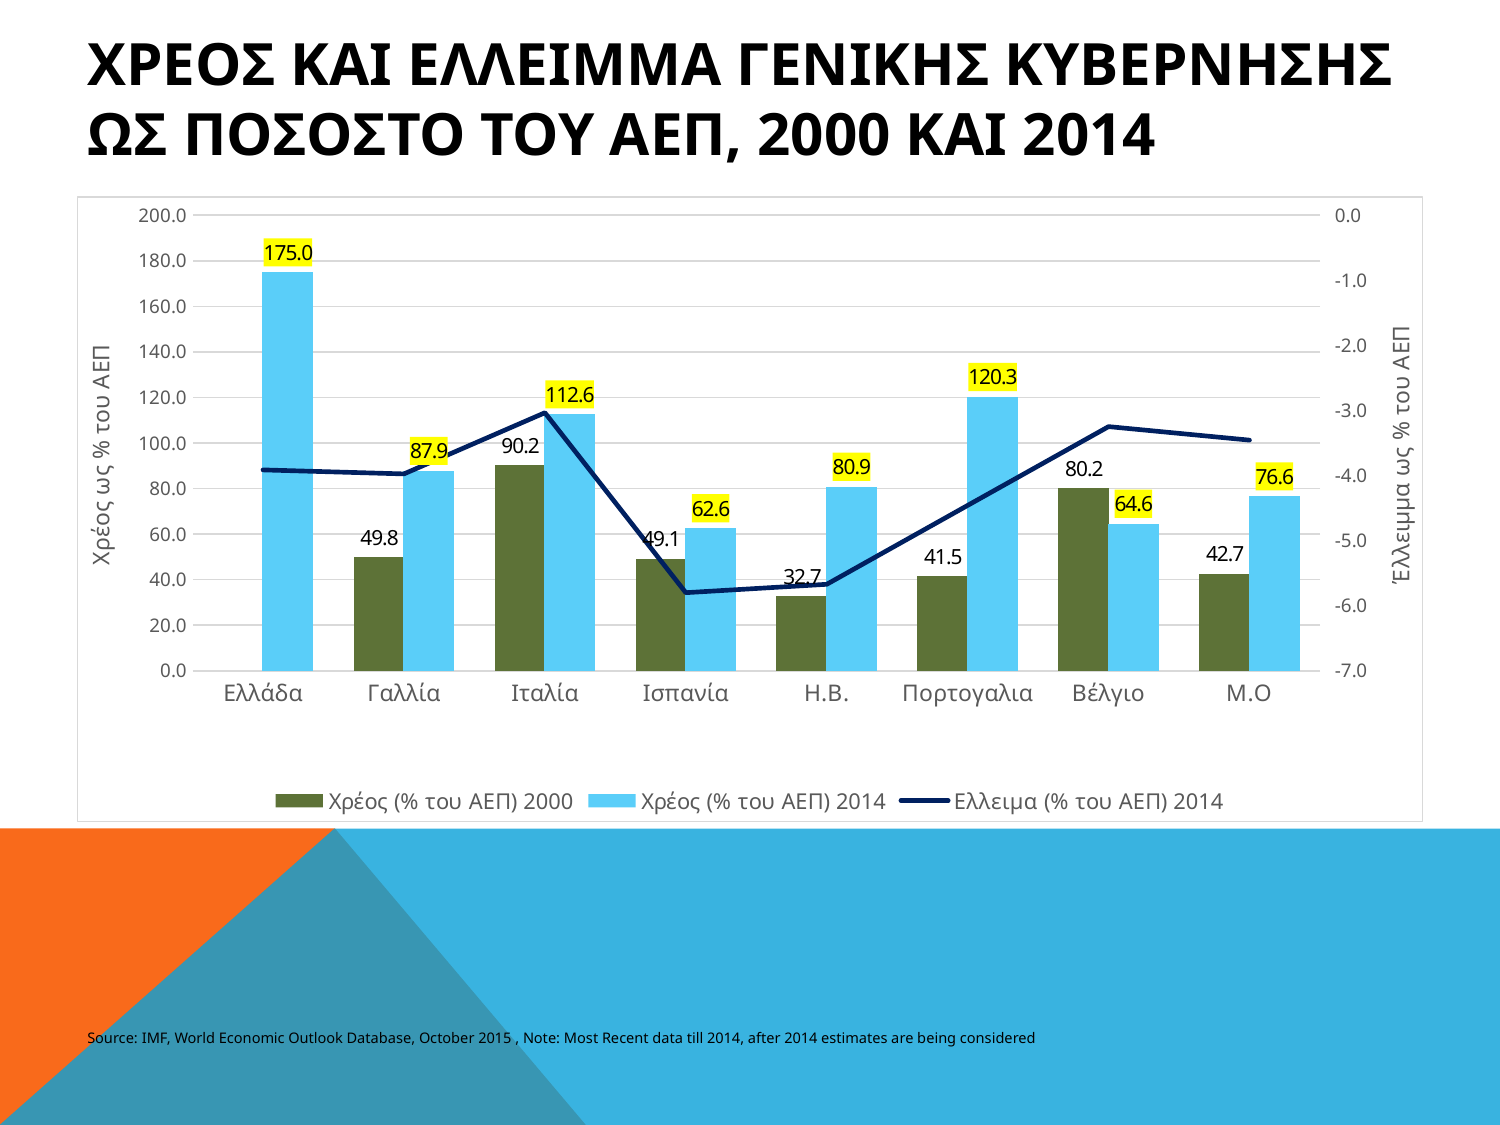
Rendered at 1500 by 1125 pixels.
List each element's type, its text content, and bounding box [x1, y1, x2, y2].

chart [76, 196, 1424, 823]
title χρεοσ και ελλειμμα Γενικησ Κυβερνησησ ωσ ποσοστο του ΑΕΠ, 2000 και 2014 [72, 3, 1426, 191]
text_box Source: IMF, World Economic Outlook Database, October 2015 , Note: Most Recent data till 2014, after 2014 estimates are being considered [72, 1021, 1426, 1054]
